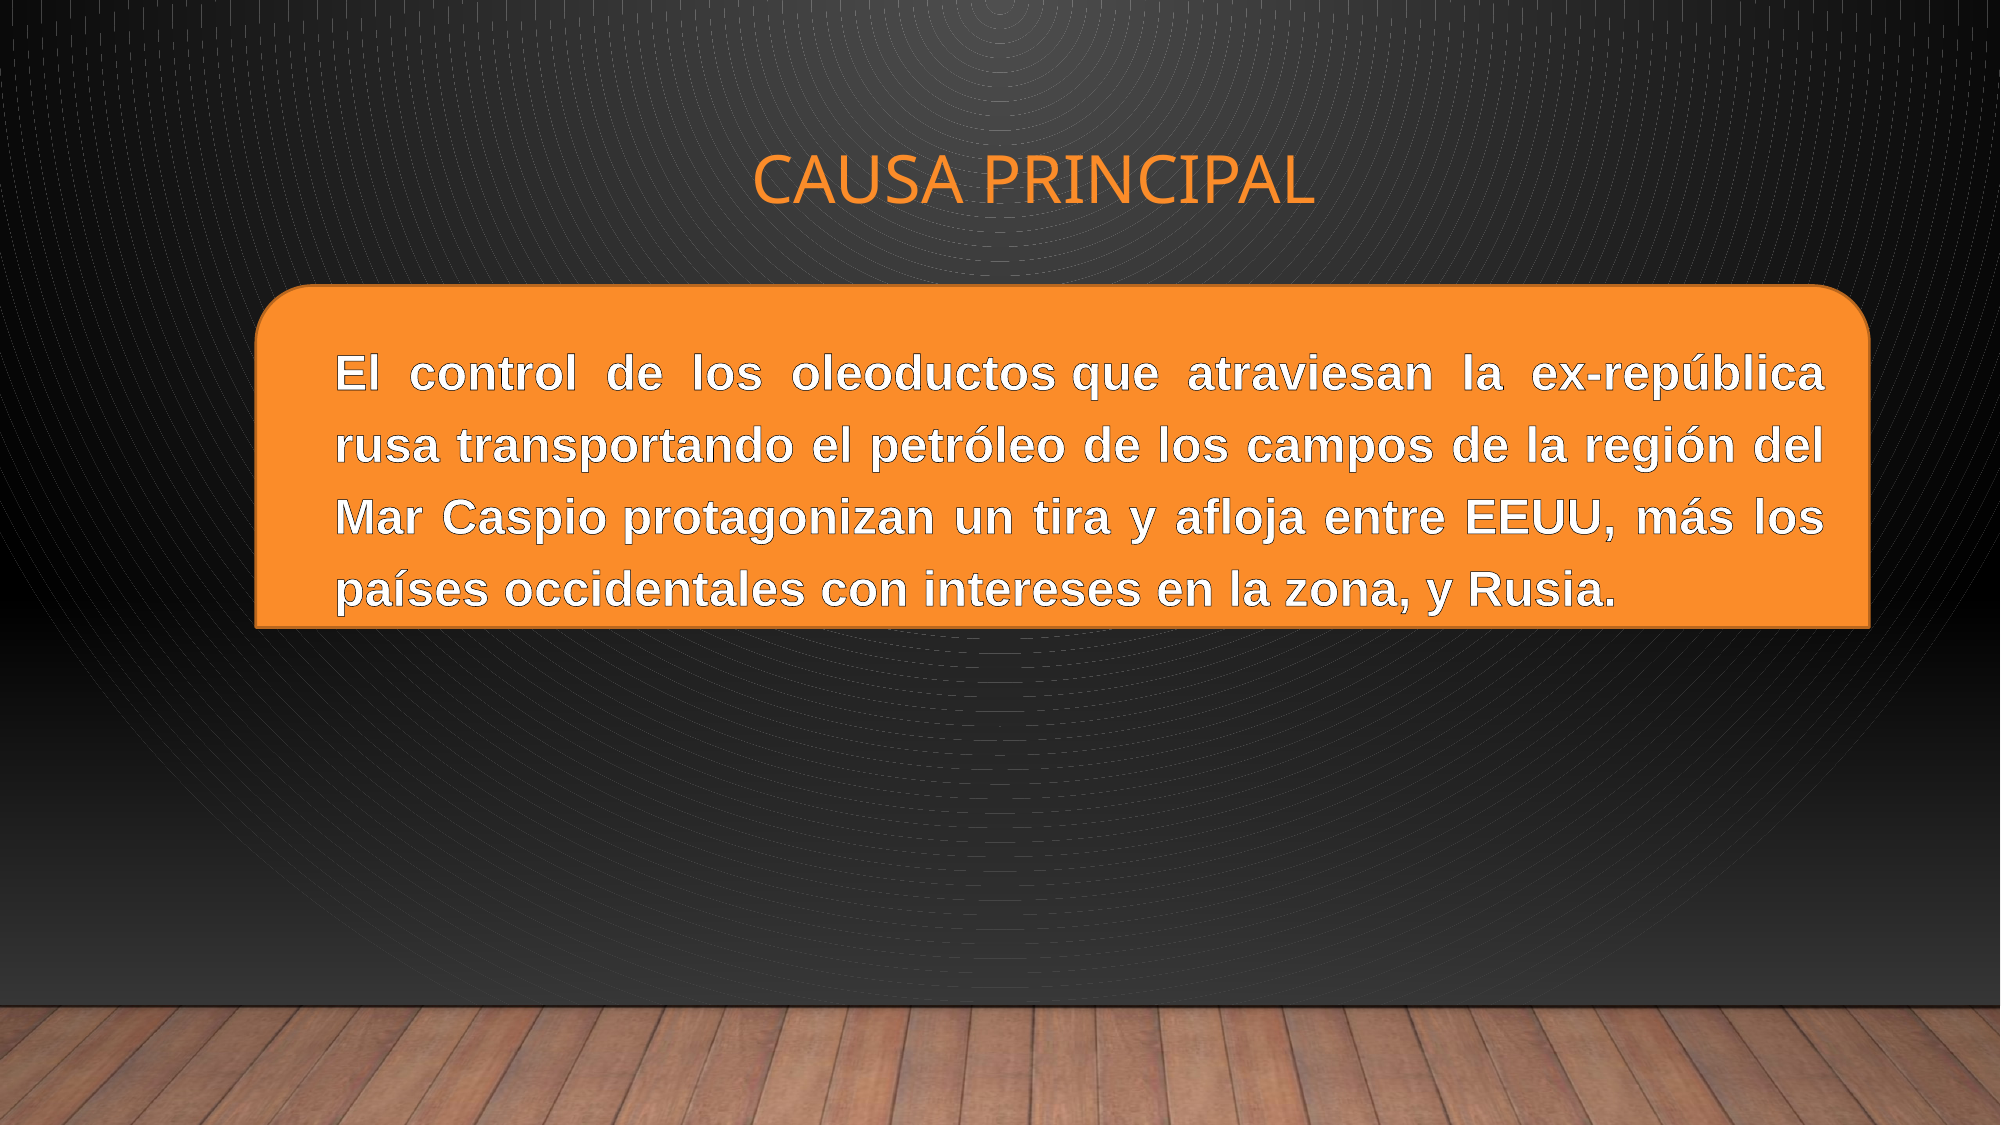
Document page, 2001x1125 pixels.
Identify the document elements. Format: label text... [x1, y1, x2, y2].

list El control de los oleoductos que atraviesan la ex-república rusa transportando el petróleo de los campos de la región del Mar Caspio protagonizan un tira y afloja entre EEUU, más los países occidentales con intereses en la zona, y Rusia. [281, 320, 1842, 628]
picture [0, 1005, 2000, 1125]
title Causa principal [348, 95, 1720, 268]
text_box [254, 284, 1871, 629]
